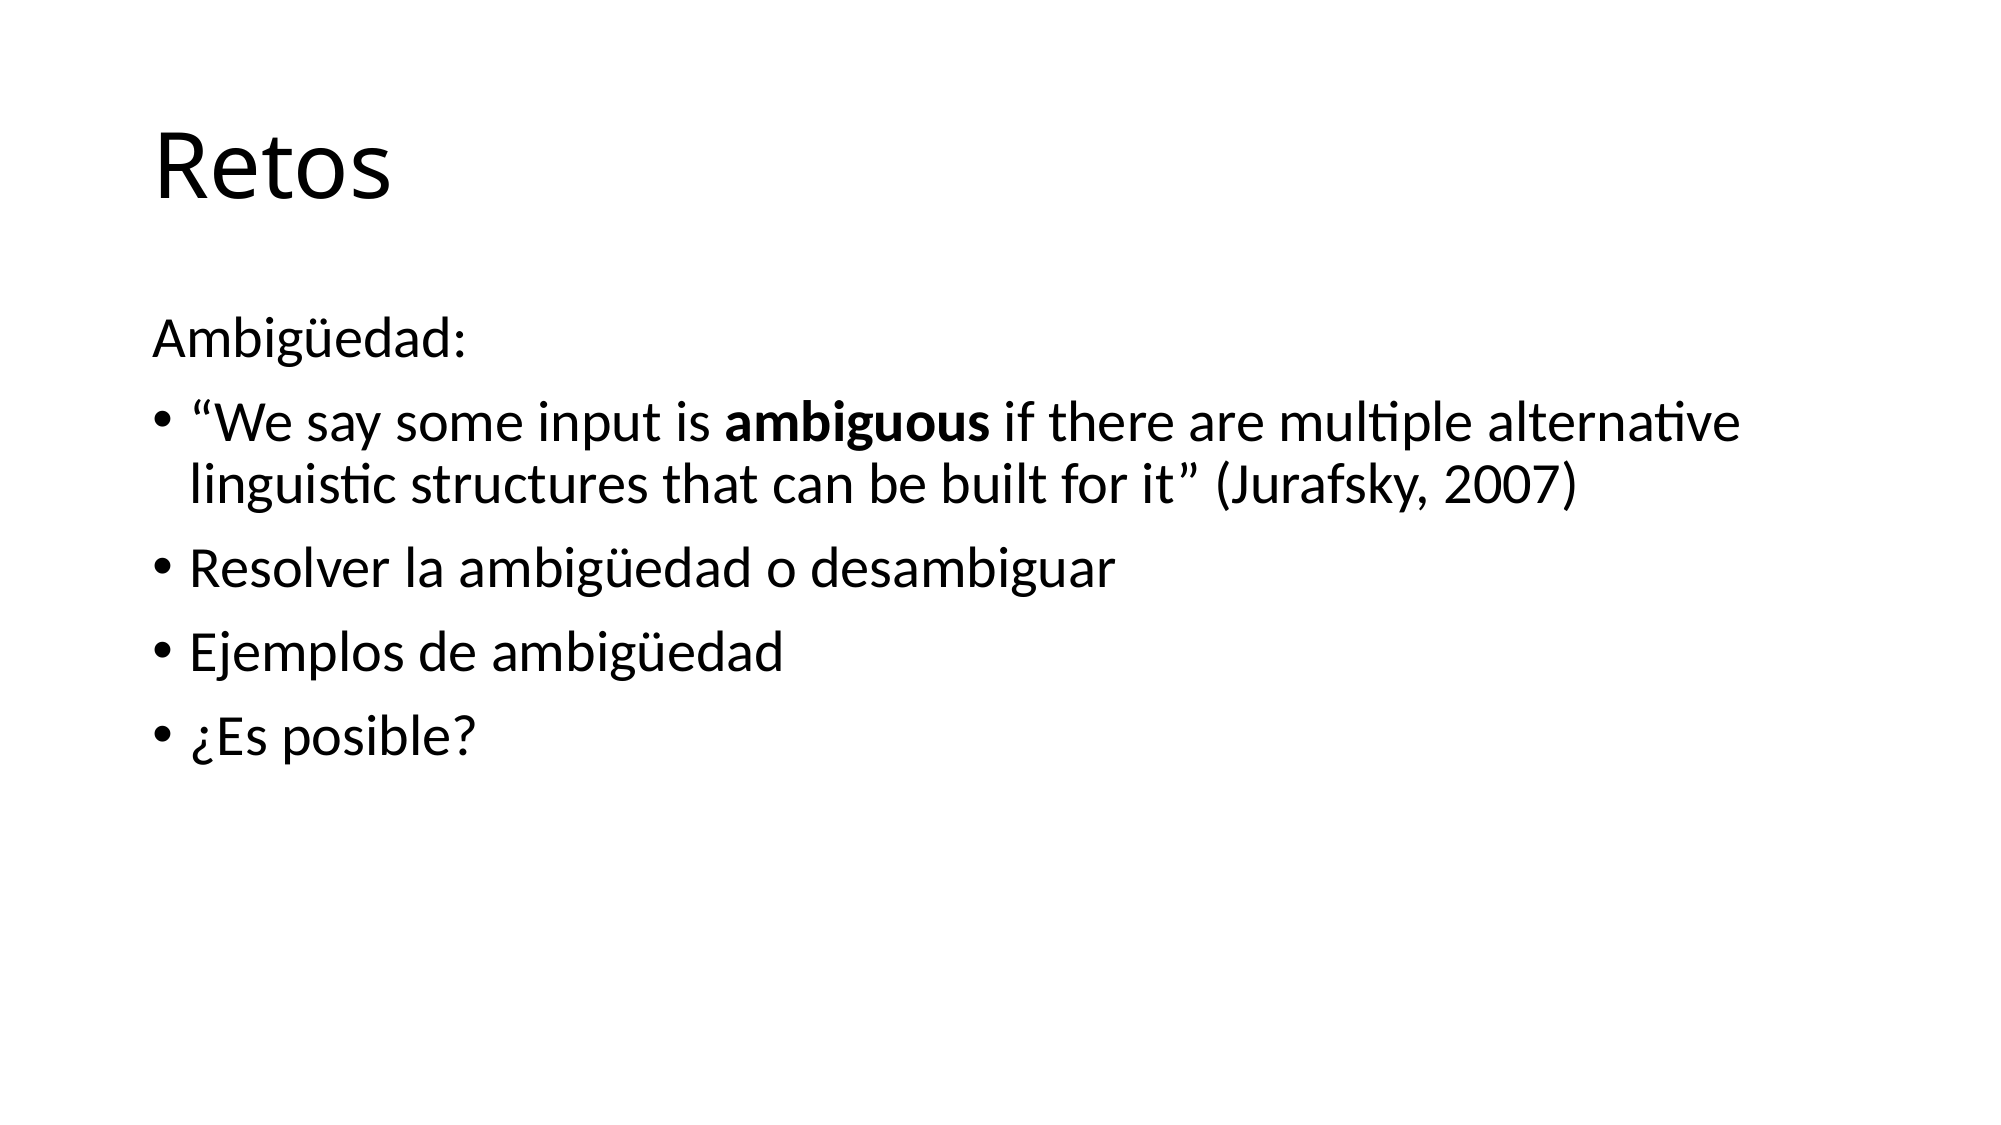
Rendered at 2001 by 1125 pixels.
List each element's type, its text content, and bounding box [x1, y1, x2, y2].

title Retos [137, 59, 1863, 278]
list Ambigüedad: “We say some input is ambiguous if there are multiple alternative linguistic structures that can be built for it” (Jurafsky, 2007) Resolver la ambigüedad o desambiguar Ejemplos de ambigüedad ¿Es posible? [137, 299, 1863, 1014]
